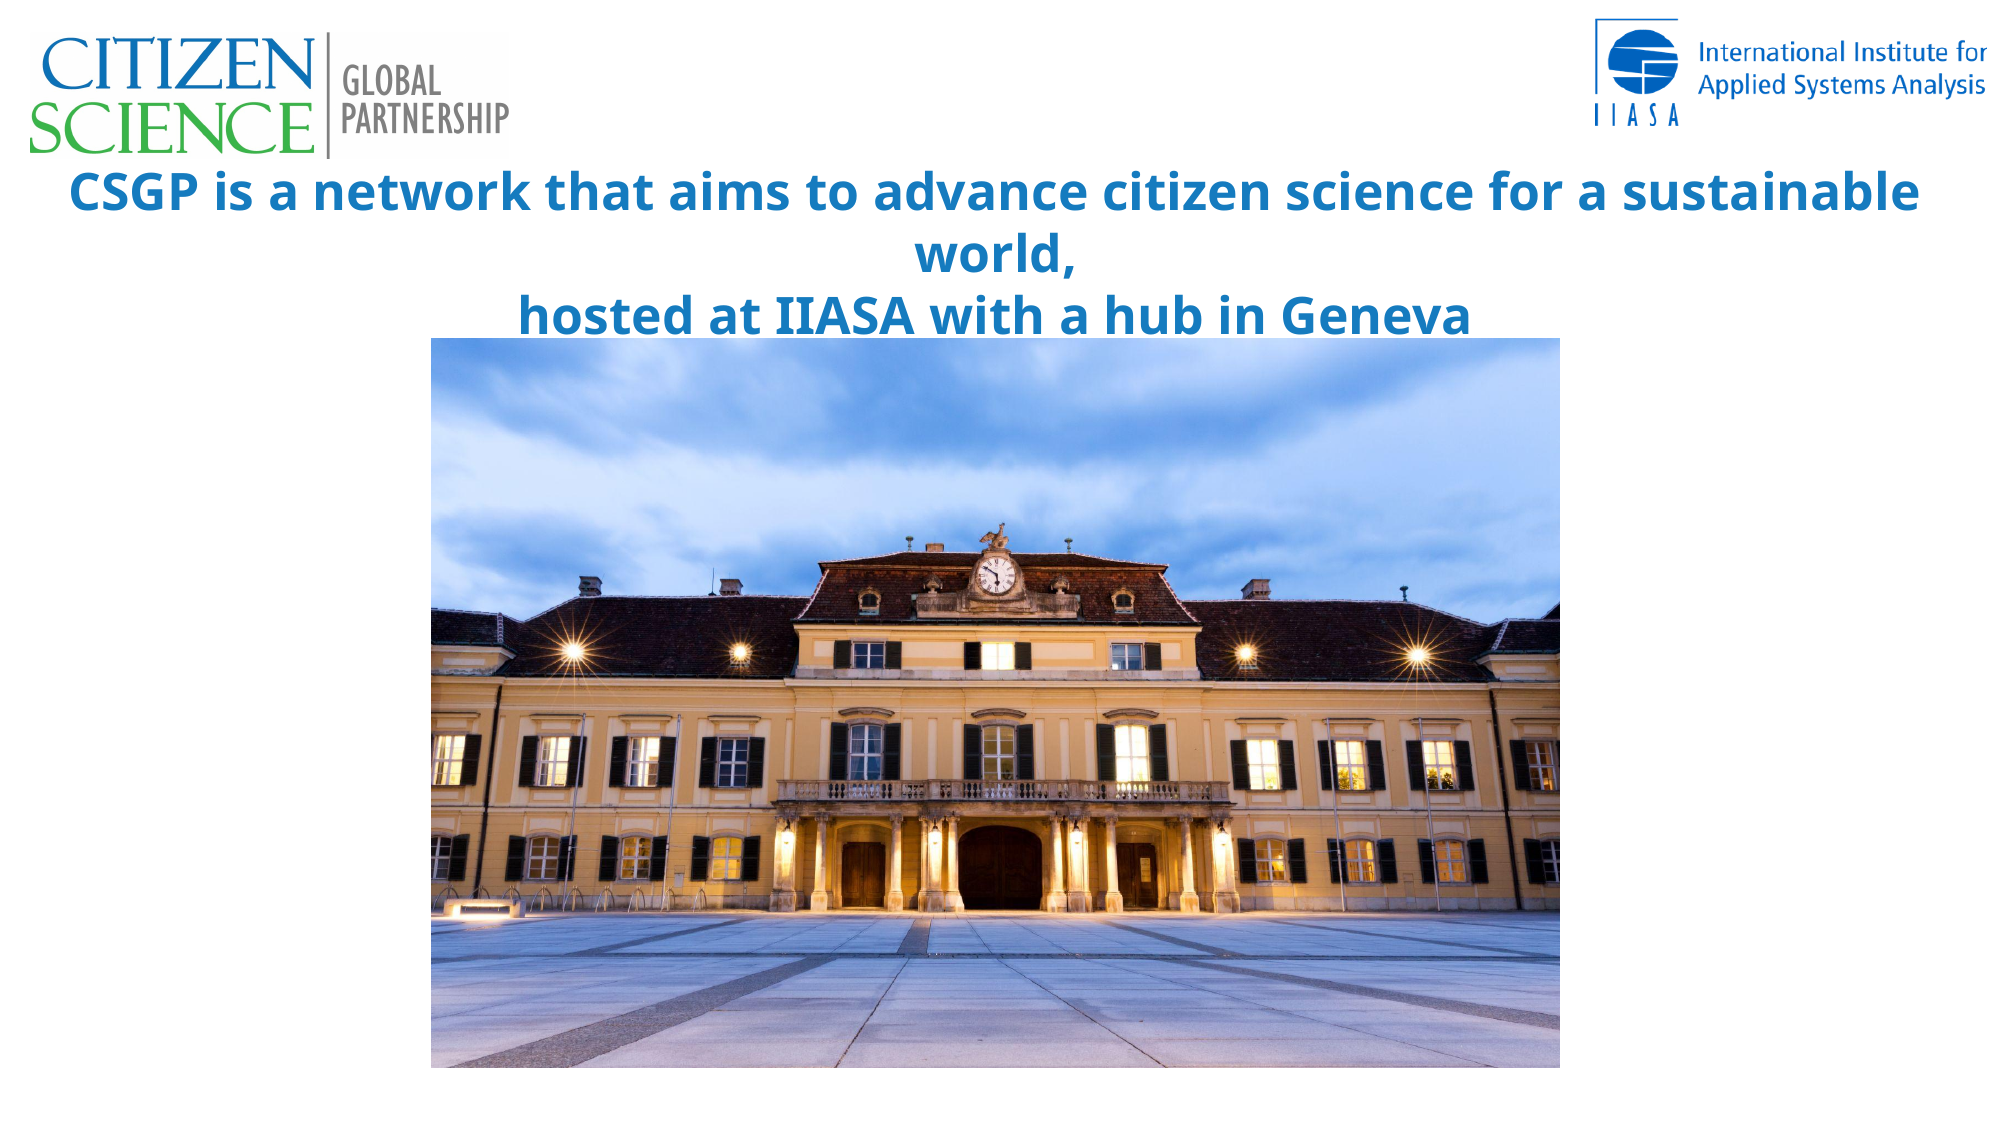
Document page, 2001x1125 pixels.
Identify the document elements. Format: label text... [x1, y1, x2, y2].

picture [431, 338, 1560, 1069]
picture [1594, 0, 1987, 127]
picture [30, 32, 509, 159]
title CSGP is a network that aims to advance citizen science for a sustainable world, hosted at IIASA with a hub in Geneva [30, 204, 1962, 300]
